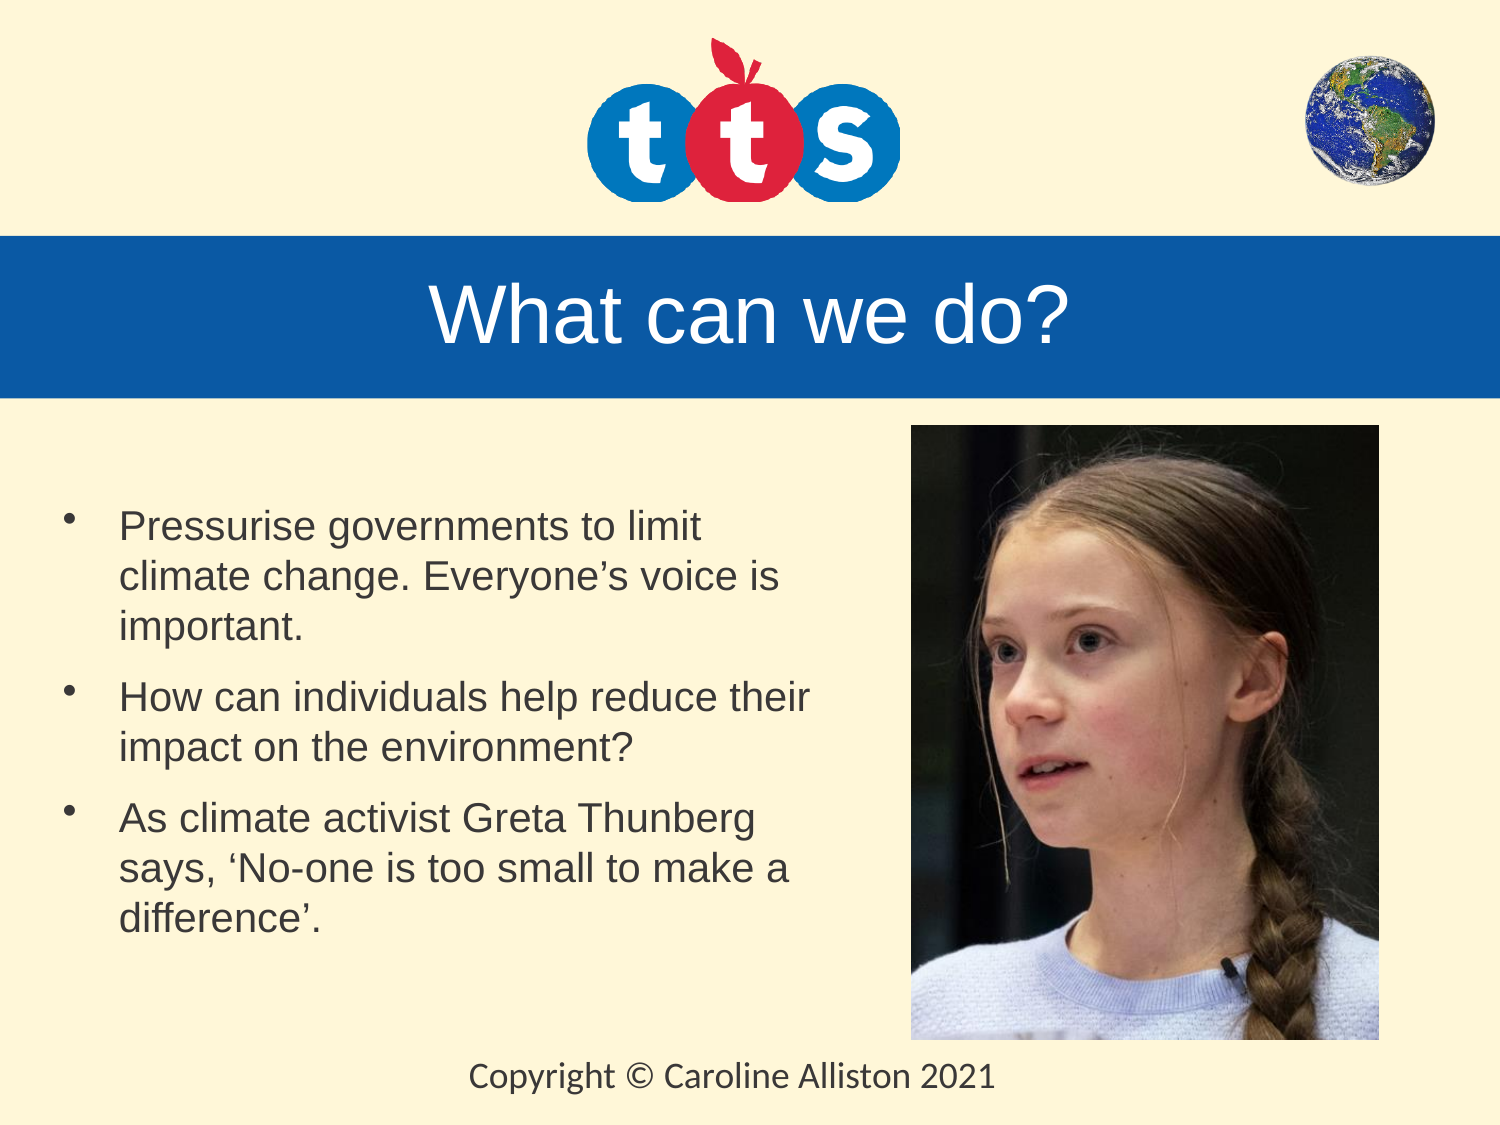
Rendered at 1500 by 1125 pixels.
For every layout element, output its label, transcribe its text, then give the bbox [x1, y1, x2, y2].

text_box Copyright © Caroline Alliston 2021 [453, 1043, 1024, 1125]
picture [911, 425, 1379, 1040]
text_box Pressurise governments to limit climate change. Everyone’s voice is important. How can individuals help reduce their impact on the environment? As climate activist Greta Thunberg says, ‘No-one is too small to make a difference’. [48, 491, 849, 1096]
title What can we do? [0, 222, 1500, 411]
picture [1281, 30, 1459, 208]
